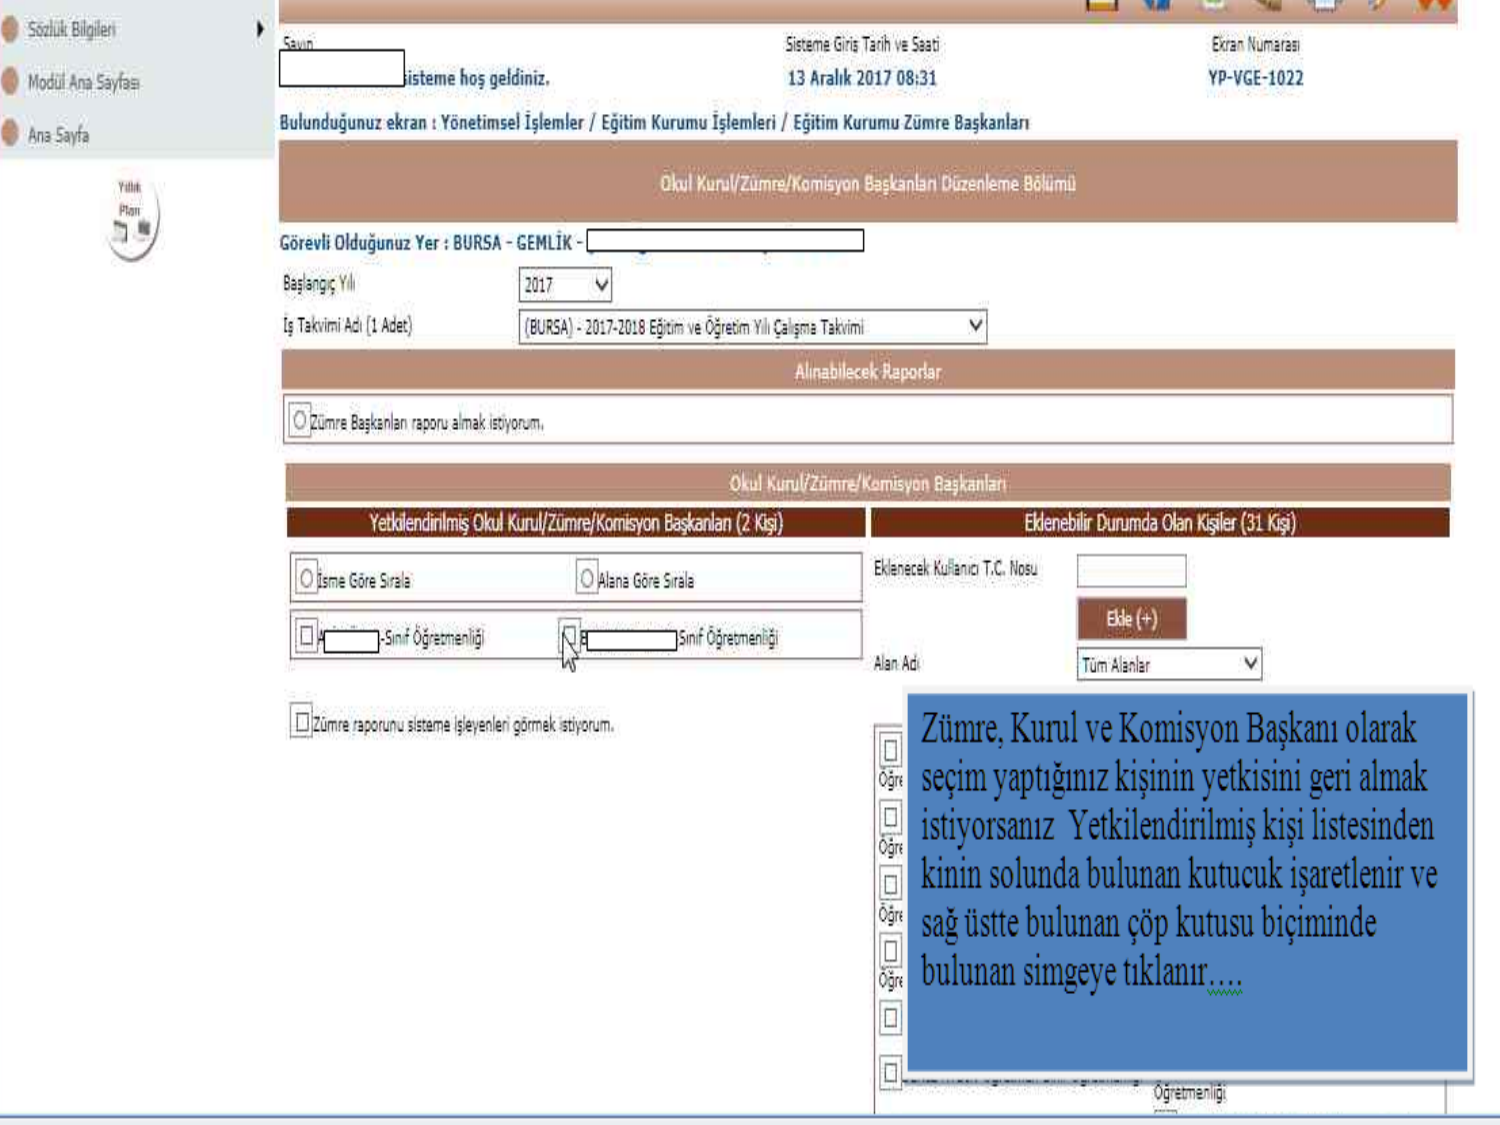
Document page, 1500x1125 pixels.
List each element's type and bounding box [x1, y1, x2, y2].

list [0, 0, 1500, 1125]
